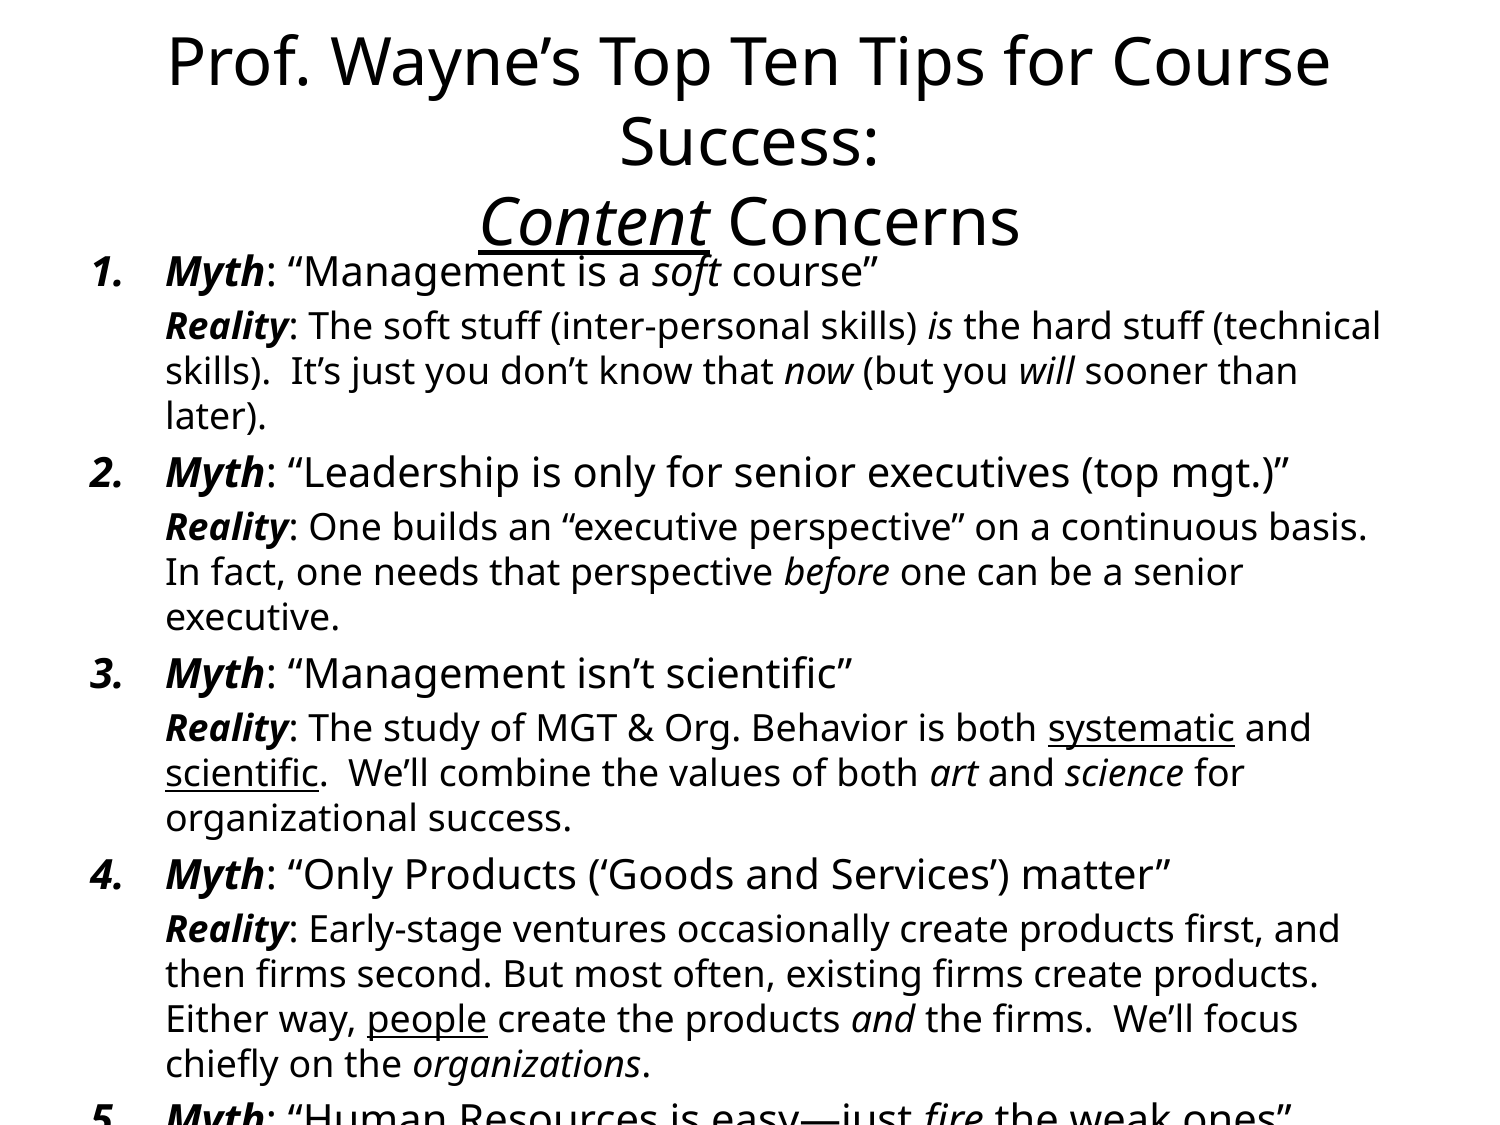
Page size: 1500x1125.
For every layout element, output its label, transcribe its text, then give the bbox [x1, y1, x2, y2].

title Prof. Wayne’s Top Ten Tips for Course Success: Content Concerns [75, 45, 1425, 233]
list Myth: “Management is a soft course” Reality: The soft stuff (inter-personal skills) is the hard stuff (technical skills). It’s just you don’t know that now (but you will sooner than later). Myth: “Leadership is only for senior executives (top mgt.)” Reality: One builds an “executive perspective” on a continuous basis. In fact, one needs that perspective before one can be a senior executive. Myth: “Management isn’t scientific” Reality: The study of MGT & Org. Behavior is both systematic and scientific. We’ll combine the values of both art and science for organizational success. Myth: “Only Products (‘Goods and Services’) matter” Reality: Early-stage ventures occasionally create products first, and then firms second. But most often, existing firms create products. Either way, people create the products and the firms. We’ll focus chiefly on the organizations. Myth: “Human Resources is easy—just fire the weak ones” Reality: This is a last resort. 1) It might be illegal, unethical, or just plain hard. 2) It is very expensive to hire replacement talent higher up in the firm. [75, 237, 1425, 980]
